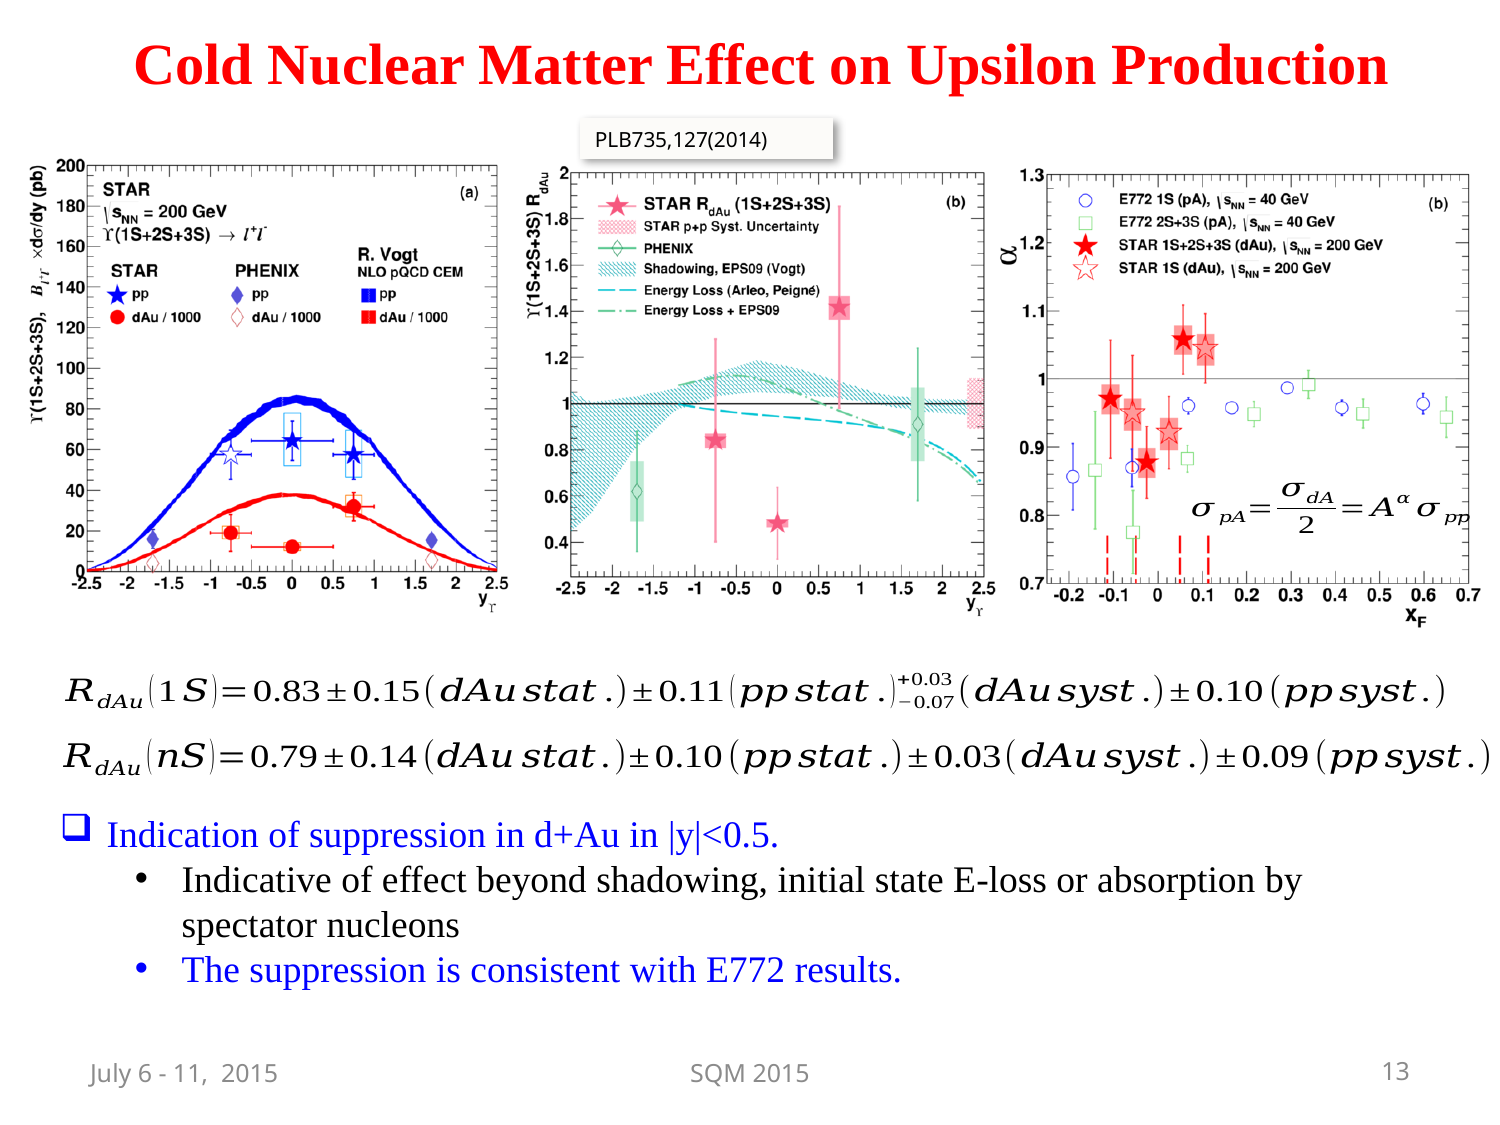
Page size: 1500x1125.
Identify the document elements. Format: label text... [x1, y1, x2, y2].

text_box Cold Nuclear Matter Effect on Upsilon Production [118, 19, 1406, 104]
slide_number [75, 1042, 425, 1103]
footer SQM 2015 [512, 1043, 988, 1103]
slide_number 13 [1074, 1042, 1425, 1103]
text_box Indication of suppression in d+Au in |y|<0.5. Indicative of effect beyond shadowing, initial state E-loss or absorption by spectator nucleons The suppression is consistent with E772 results. [44, 757, 1383, 1043]
text_box PLB735,127(2014) [580, 118, 833, 156]
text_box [997, 150, 1493, 631]
picture [22, 141, 997, 623]
